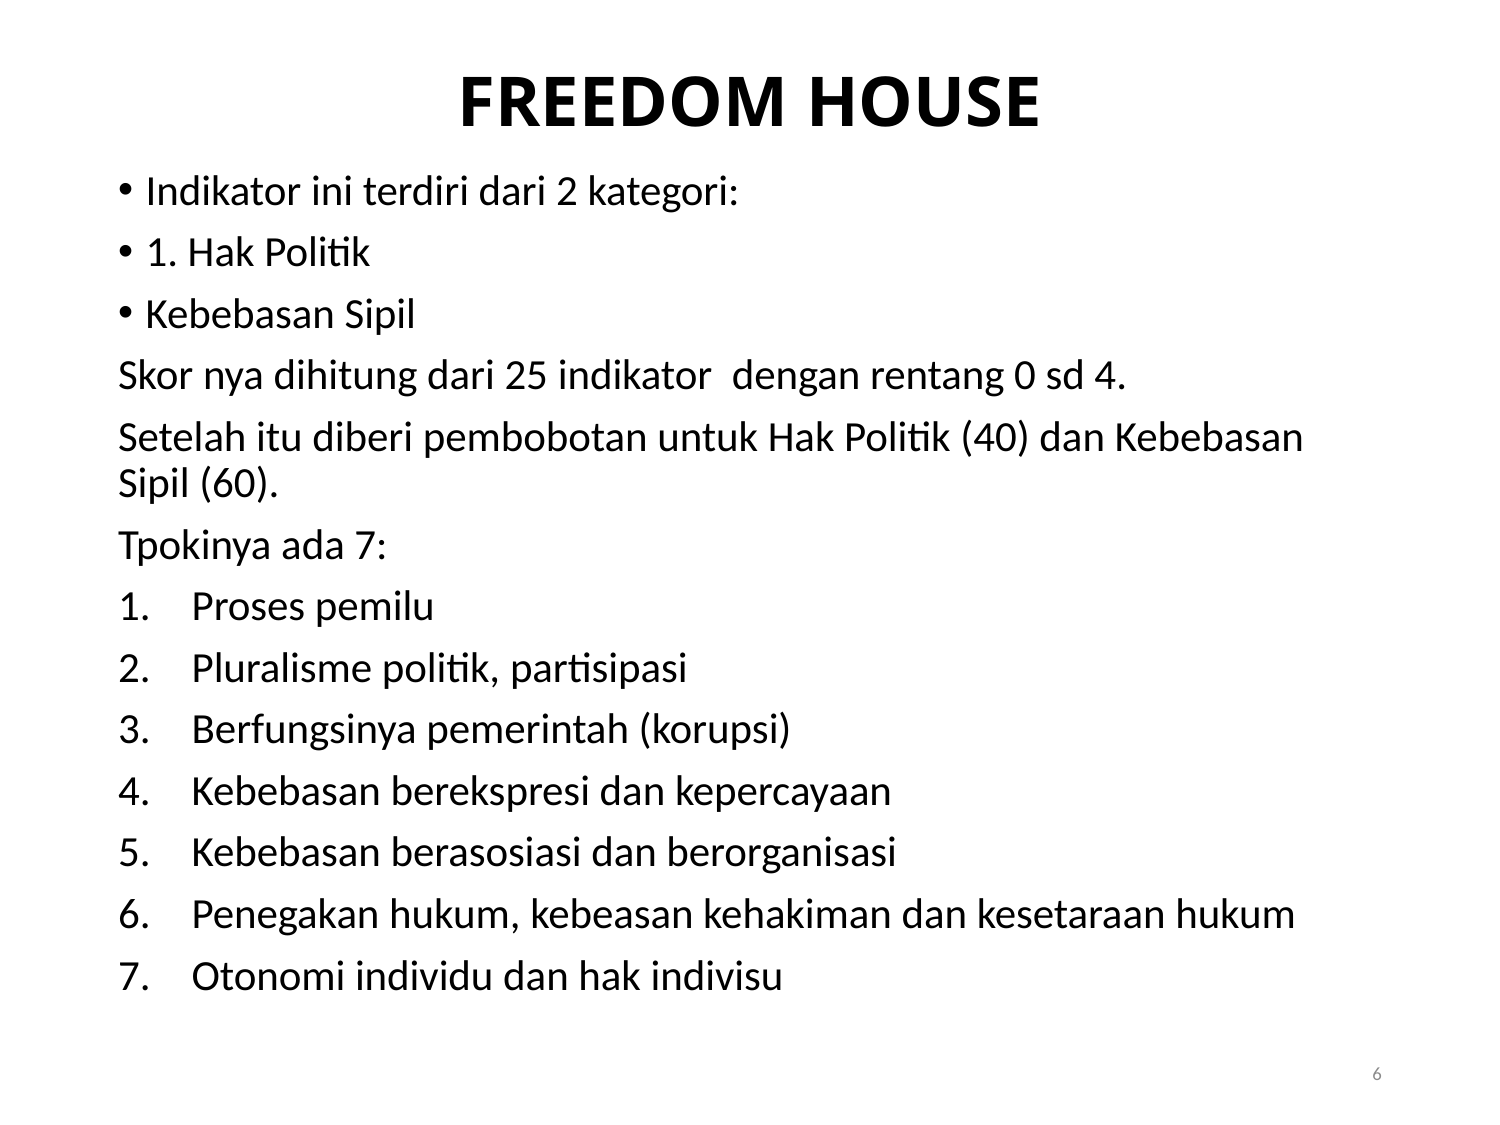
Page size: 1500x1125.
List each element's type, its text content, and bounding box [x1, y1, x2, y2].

title FREEDOM HOUSE [103, 59, 1397, 149]
list Indikator ini terdiri dari 2 kategori: 1. Hak Politik Kebebasan Sipil Skor nya dihitung dari 25 indikator dengan rentang 0 sd 4. Setelah itu diberi pembobotan untuk Hak Politik (40) dan Kebebasan Sipil (60). Tpokinya ada 7: Proses pemilu Pluralisme politik, partisipasi Berfungsinya pemerintah (korupsi) Kebebasan berekspresi dan kepercayaan Kebebasan berasosiasi dan berorganisasi Penegakan hukum, kebeasan kehakiman dan kesetaraan hukum Otonomi individu dan hak indivisu [103, 160, 1397, 1014]
slide_number 6 [1059, 1042, 1397, 1103]
